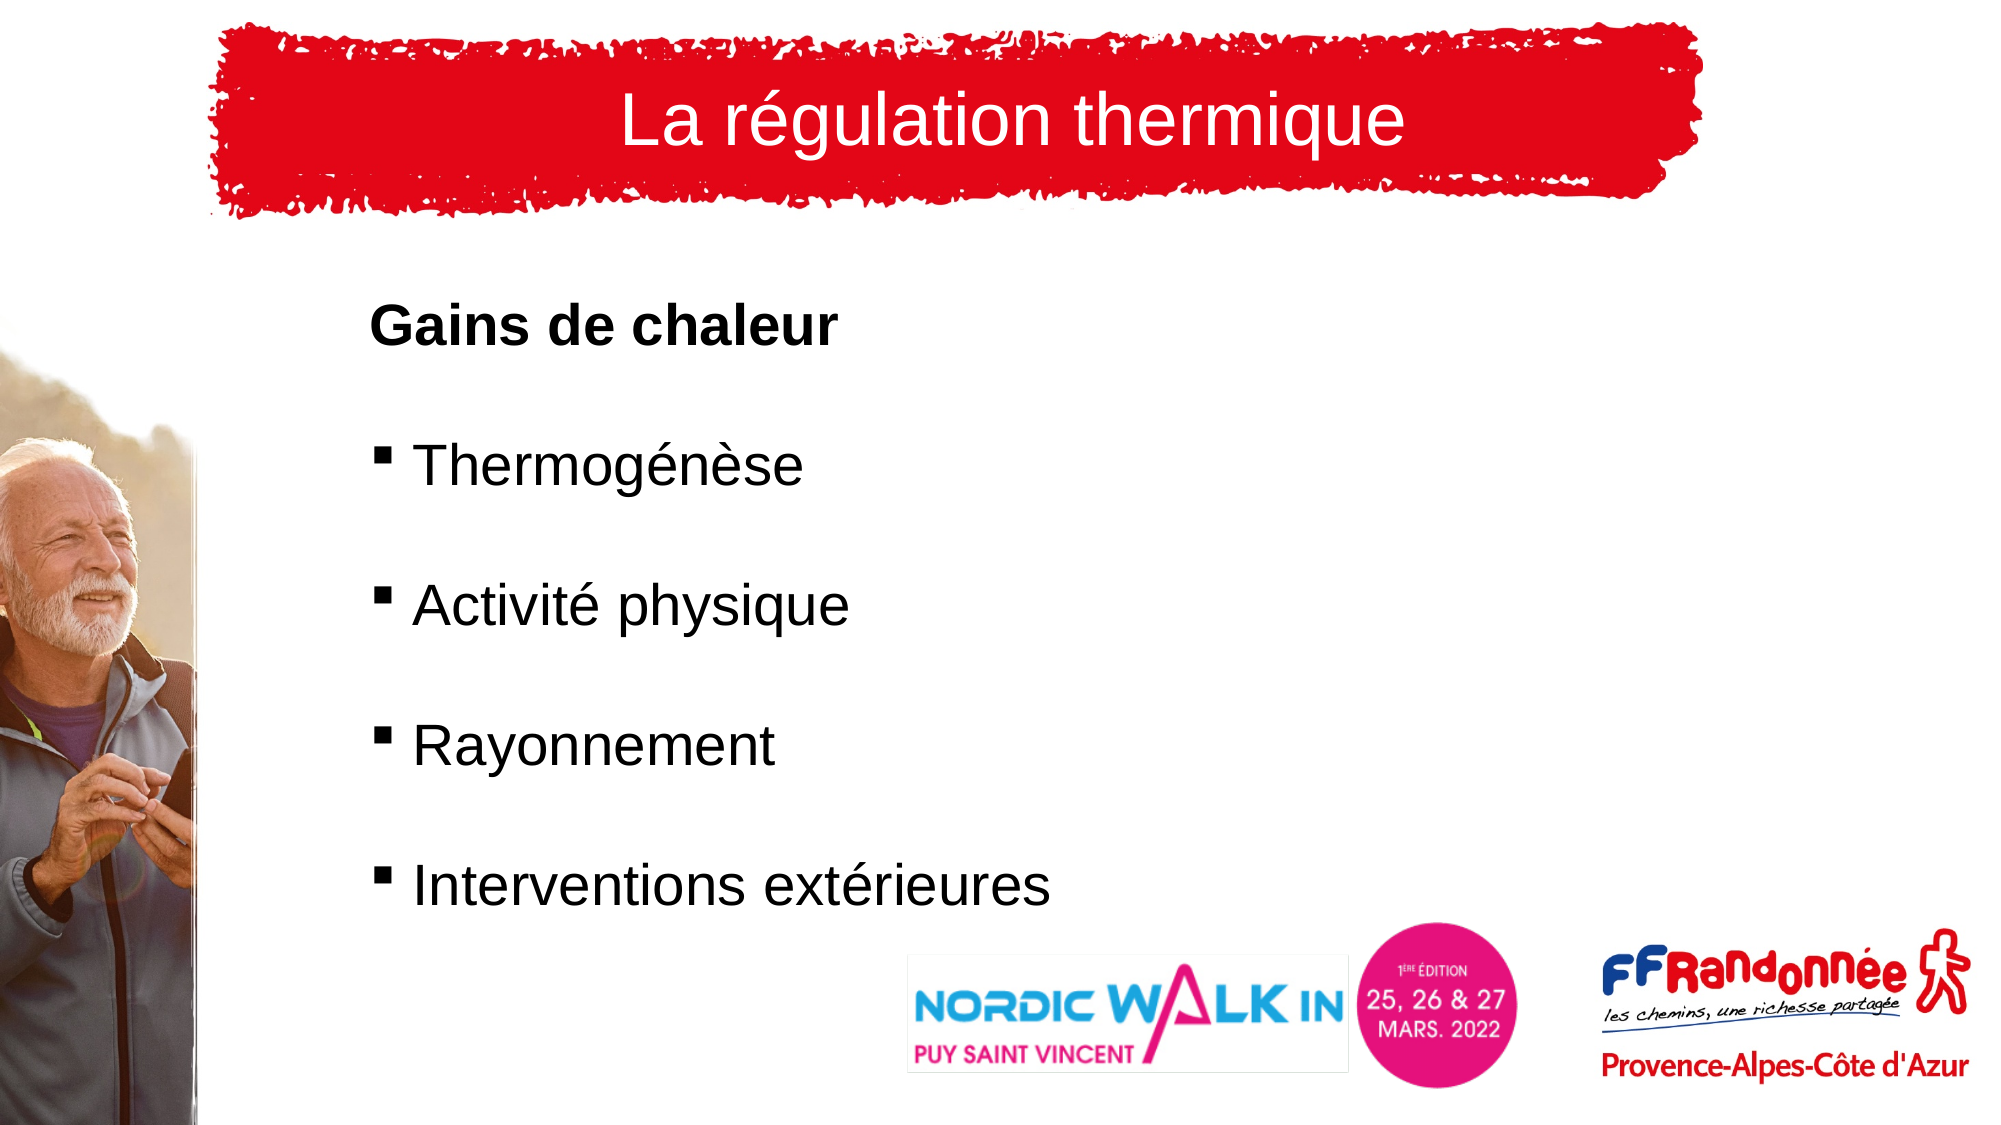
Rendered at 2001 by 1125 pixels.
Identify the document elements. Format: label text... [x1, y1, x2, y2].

text_box Gains de chaleur Thermogénèse Activité physique Rayonnement Interventions extérieures [354, 279, 1578, 925]
picture [0, 0, 2000, 1125]
title La régulation thermique [527, 12, 1500, 231]
slide_number 5 [1243, 1035, 1583, 1096]
